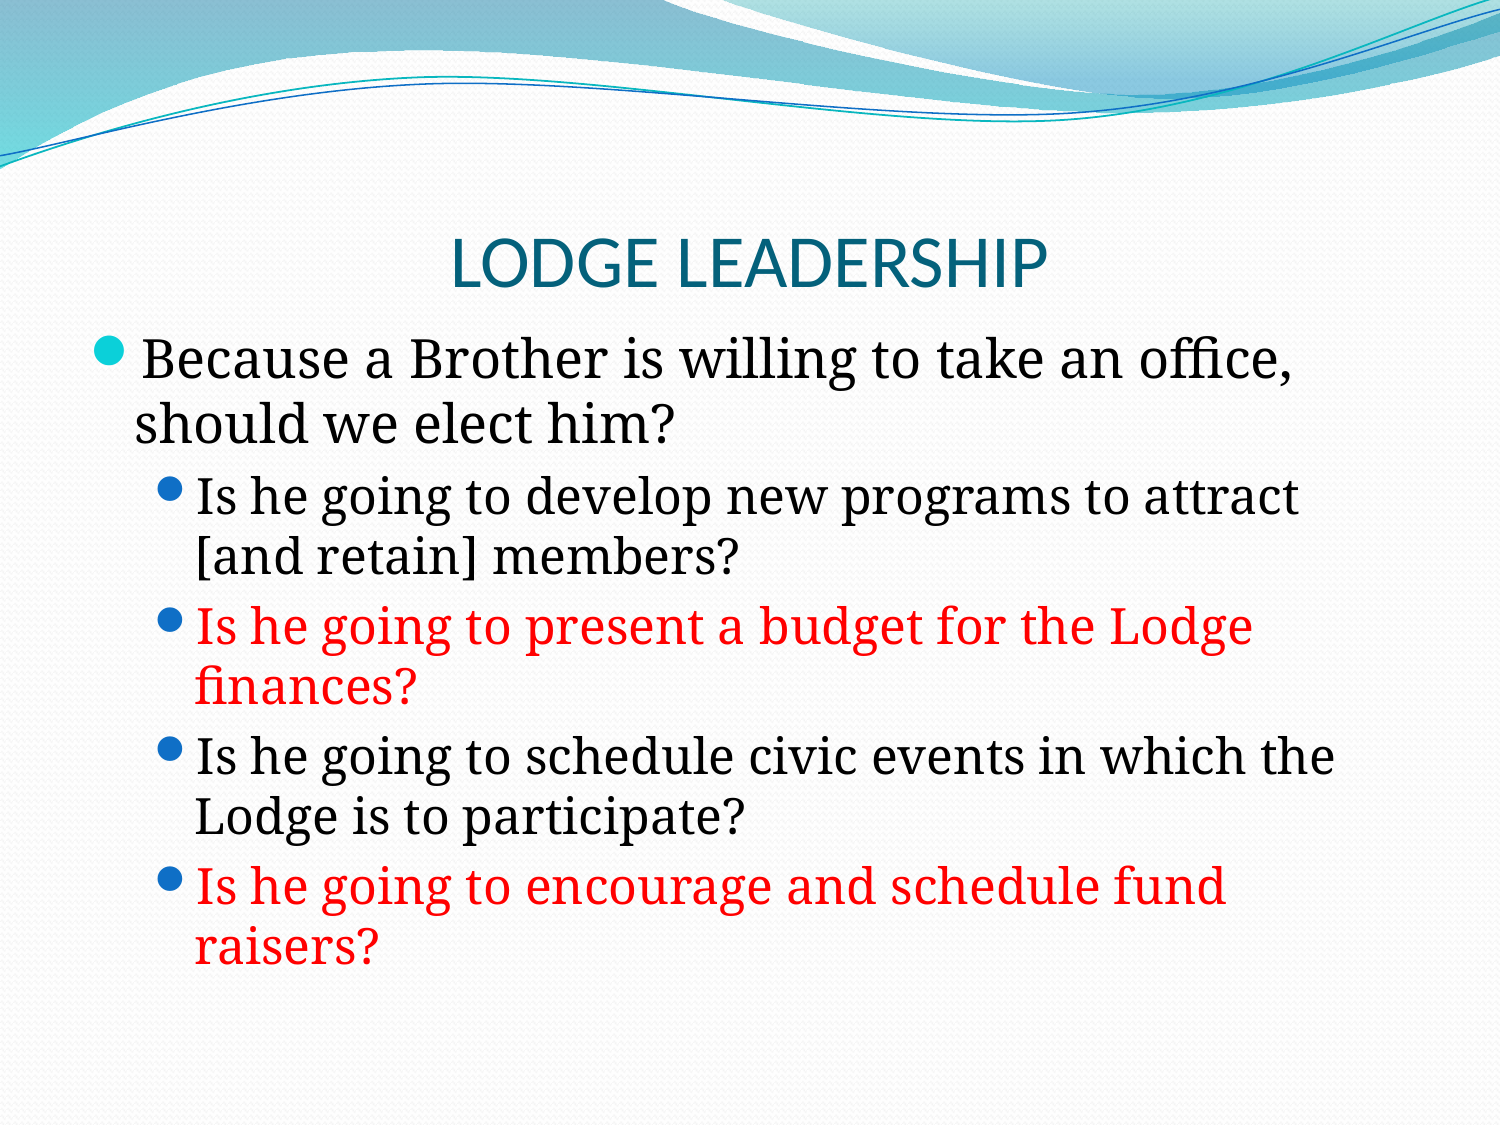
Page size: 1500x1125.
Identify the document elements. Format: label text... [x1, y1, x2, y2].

list Because a Brother is willing to take an office, should we elect him? Is he going to develop new programs to attract [and retain] members? Is he going to present a budget for the Lodge finances? Is he going to schedule civic events in which the Lodge is to participate? Is he going to encourage and schedule fund raisers? [75, 317, 1425, 1038]
title LODGE LEADERSHIP [75, 115, 1425, 303]
